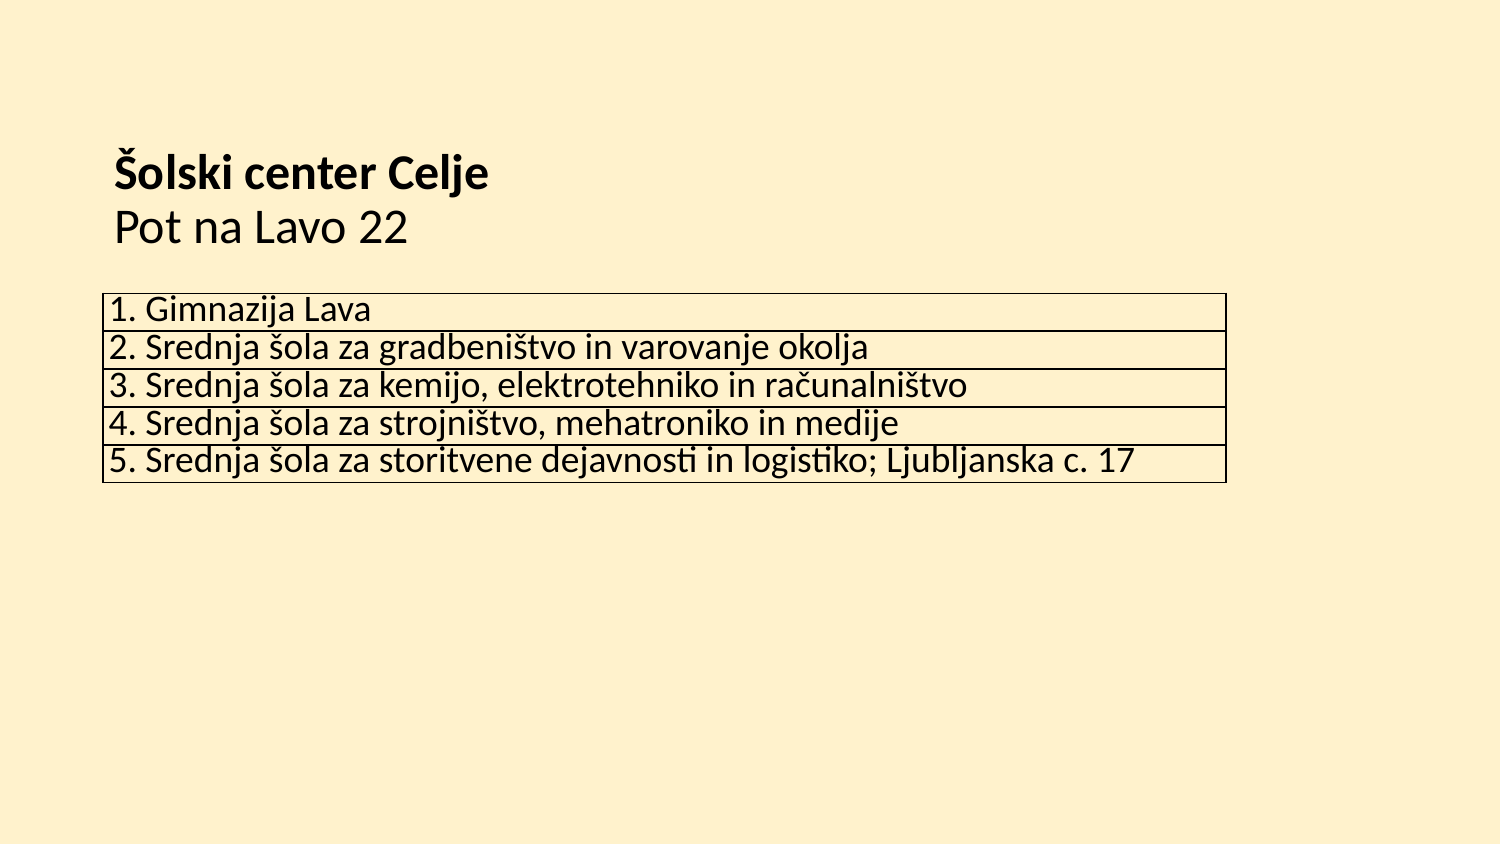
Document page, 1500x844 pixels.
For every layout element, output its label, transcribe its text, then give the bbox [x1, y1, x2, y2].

title Šolski center Celje Pot na Lavo 22 [103, 118, 1397, 282]
table_cell 2. Srednja šola za gradbeništvo in varovanje okolja [104, 332, 1225, 368]
table_cell 3. Srednja šola za kemijo, elektrotehniko in računalništvo [104, 370, 1225, 406]
table_header 1. Gimnazija Lava [104, 294, 1225, 330]
table_cell 4. Srednja šola za strojništvo, mehatroniko in medije [104, 408, 1225, 444]
table_cell 5. Srednja šola za storitvene dejavnosti in logistiko; Ljubljanska c. 17 [104, 446, 1225, 482]
